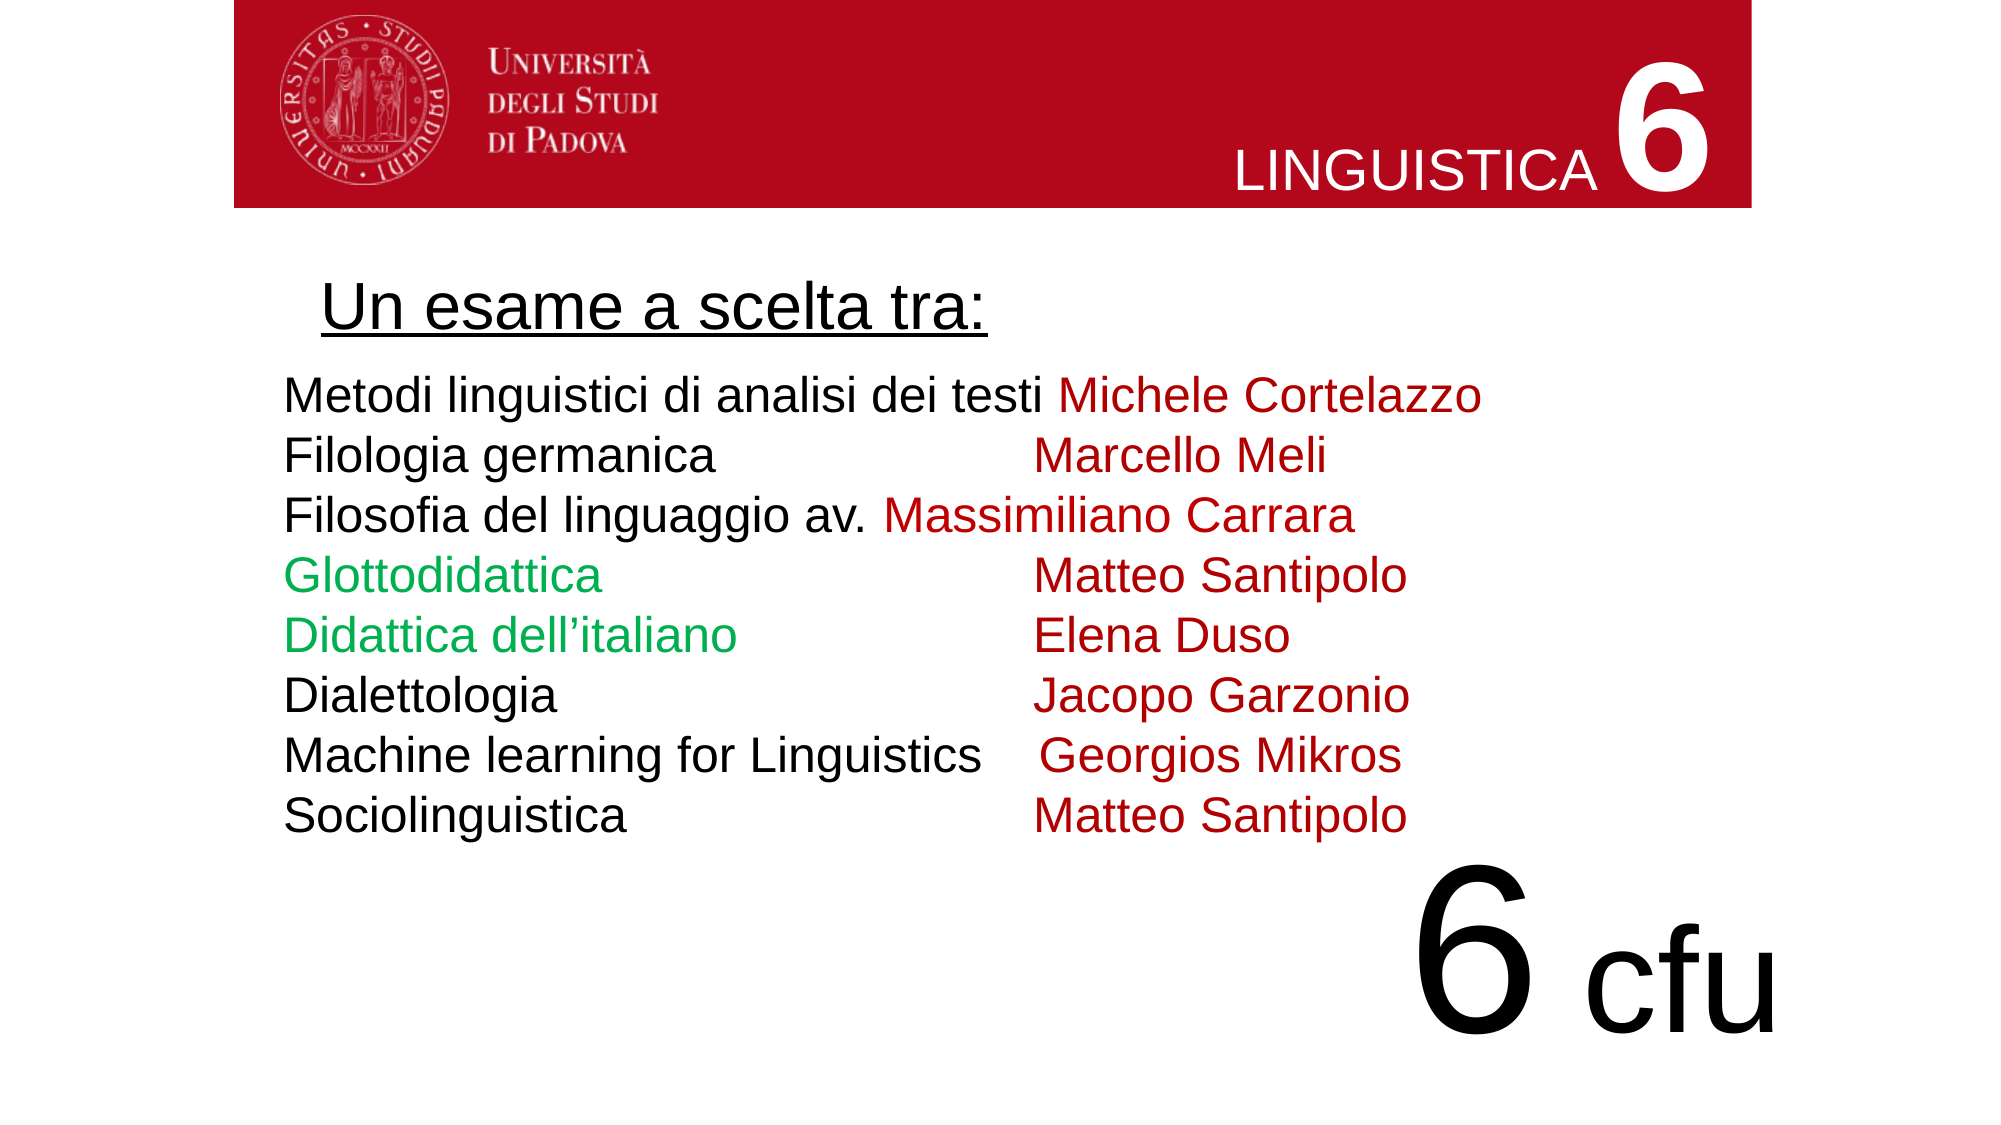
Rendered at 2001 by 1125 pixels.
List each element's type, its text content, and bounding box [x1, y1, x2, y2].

text_box 6 cfu [1392, 785, 2000, 1088]
text_box [234, 0, 1059, 208]
text_box LINGUISTICA 6 [1059, 0, 1729, 235]
picture [279, 15, 658, 185]
text_box Metodi linguistici di analisi dei testi Michele Cortelazzo Filologia germanica Marcello Meli Filosofia del linguaggio av. Massimiliano Carrara Glottodidattica Matteo Santipolo Didattica dell’italiano Elena Duso Dialettologia Jacopo Garzonio Machine learning for Linguistics Georgios Mikros Sociolinguistica Matteo Santipolo [268, 354, 1673, 850]
text_box [1729, 0, 1752, 208]
text_box Un esame a scelta tra: [306, 255, 1003, 350]
